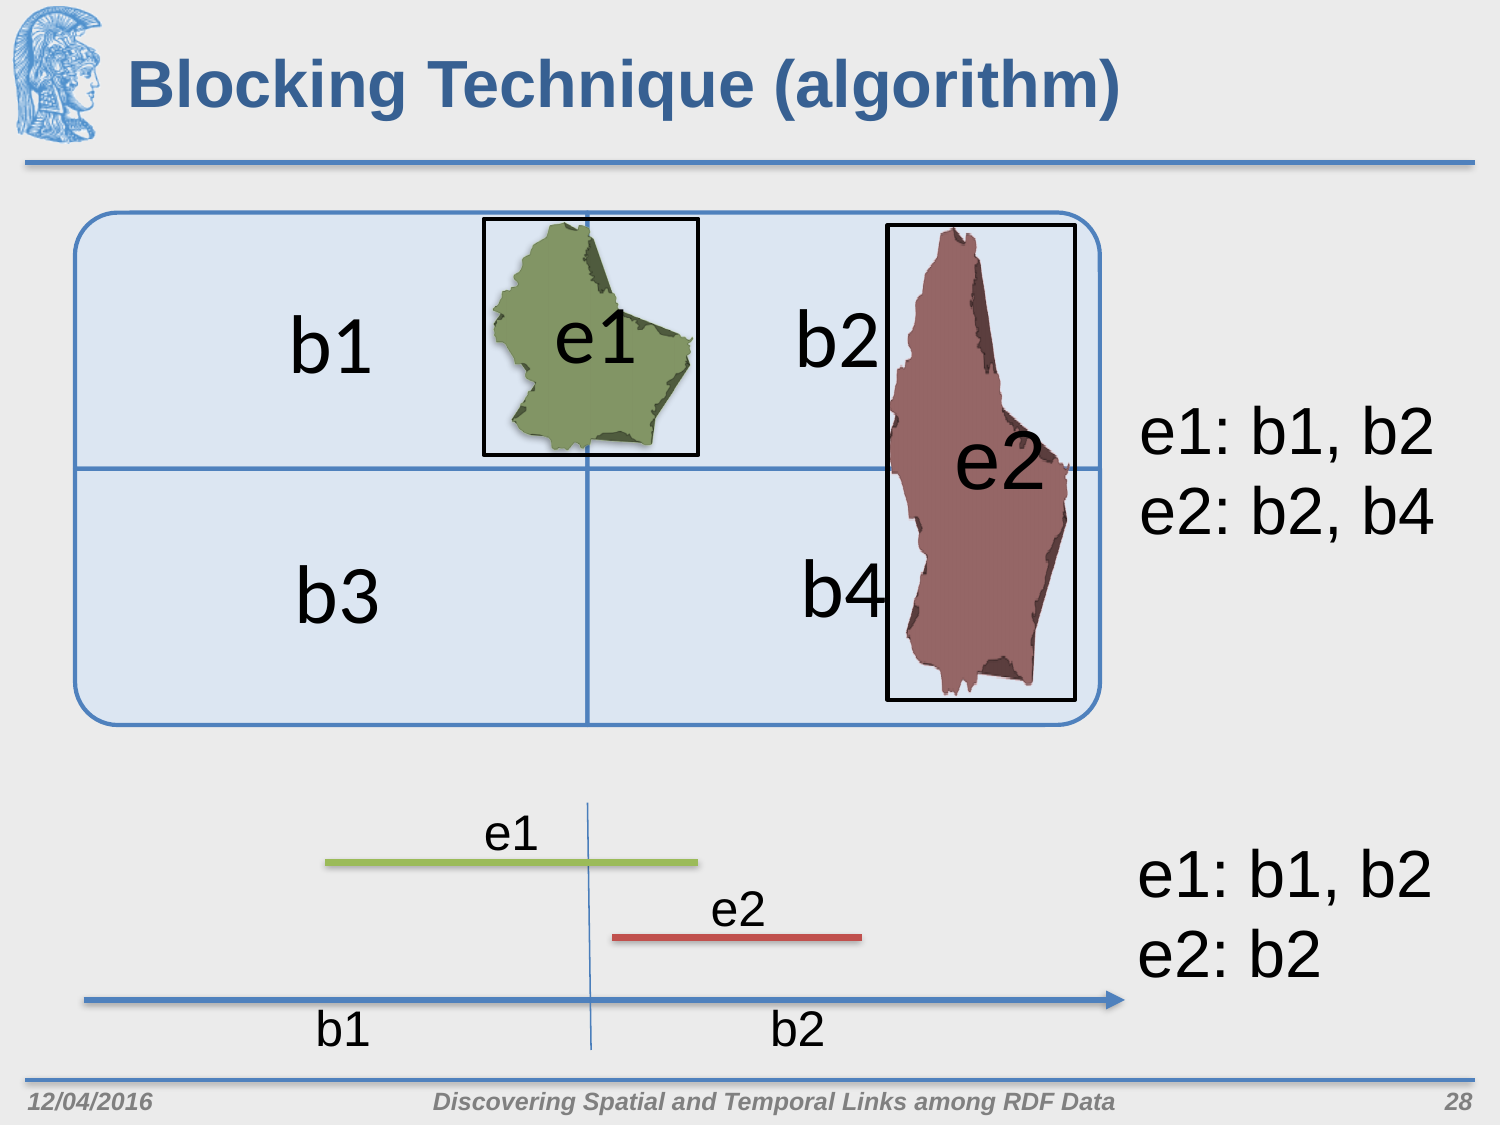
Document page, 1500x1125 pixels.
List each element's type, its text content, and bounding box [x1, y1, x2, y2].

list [74, 212, 1101, 726]
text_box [743, 305, 1219, 619]
text_box b2 [755, 989, 841, 999]
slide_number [12, 1077, 188, 1125]
text_box e1: b1, b2 e2: b2 [1122, 823, 1474, 998]
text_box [587, 871, 592, 1051]
footer Discovering Spatial and Temporal Links among RDF Data [225, 1077, 1325, 1125]
picture [12, 6, 102, 144]
text_box e1: b1, b2 e2: b2, b4 [1223, 380, 1476, 555]
text_box b1 [300, 1009, 386, 1064]
text_box e1 [469, 793, 555, 861]
text_box e2 [695, 869, 782, 936]
title Blocking Technique (algorithm) [112, 6, 1475, 157]
slide_number 28 [1394, 1077, 1488, 1125]
text_box b2 [755, 1009, 841, 1064]
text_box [587, 802, 592, 861]
text_box b1 [300, 989, 386, 999]
